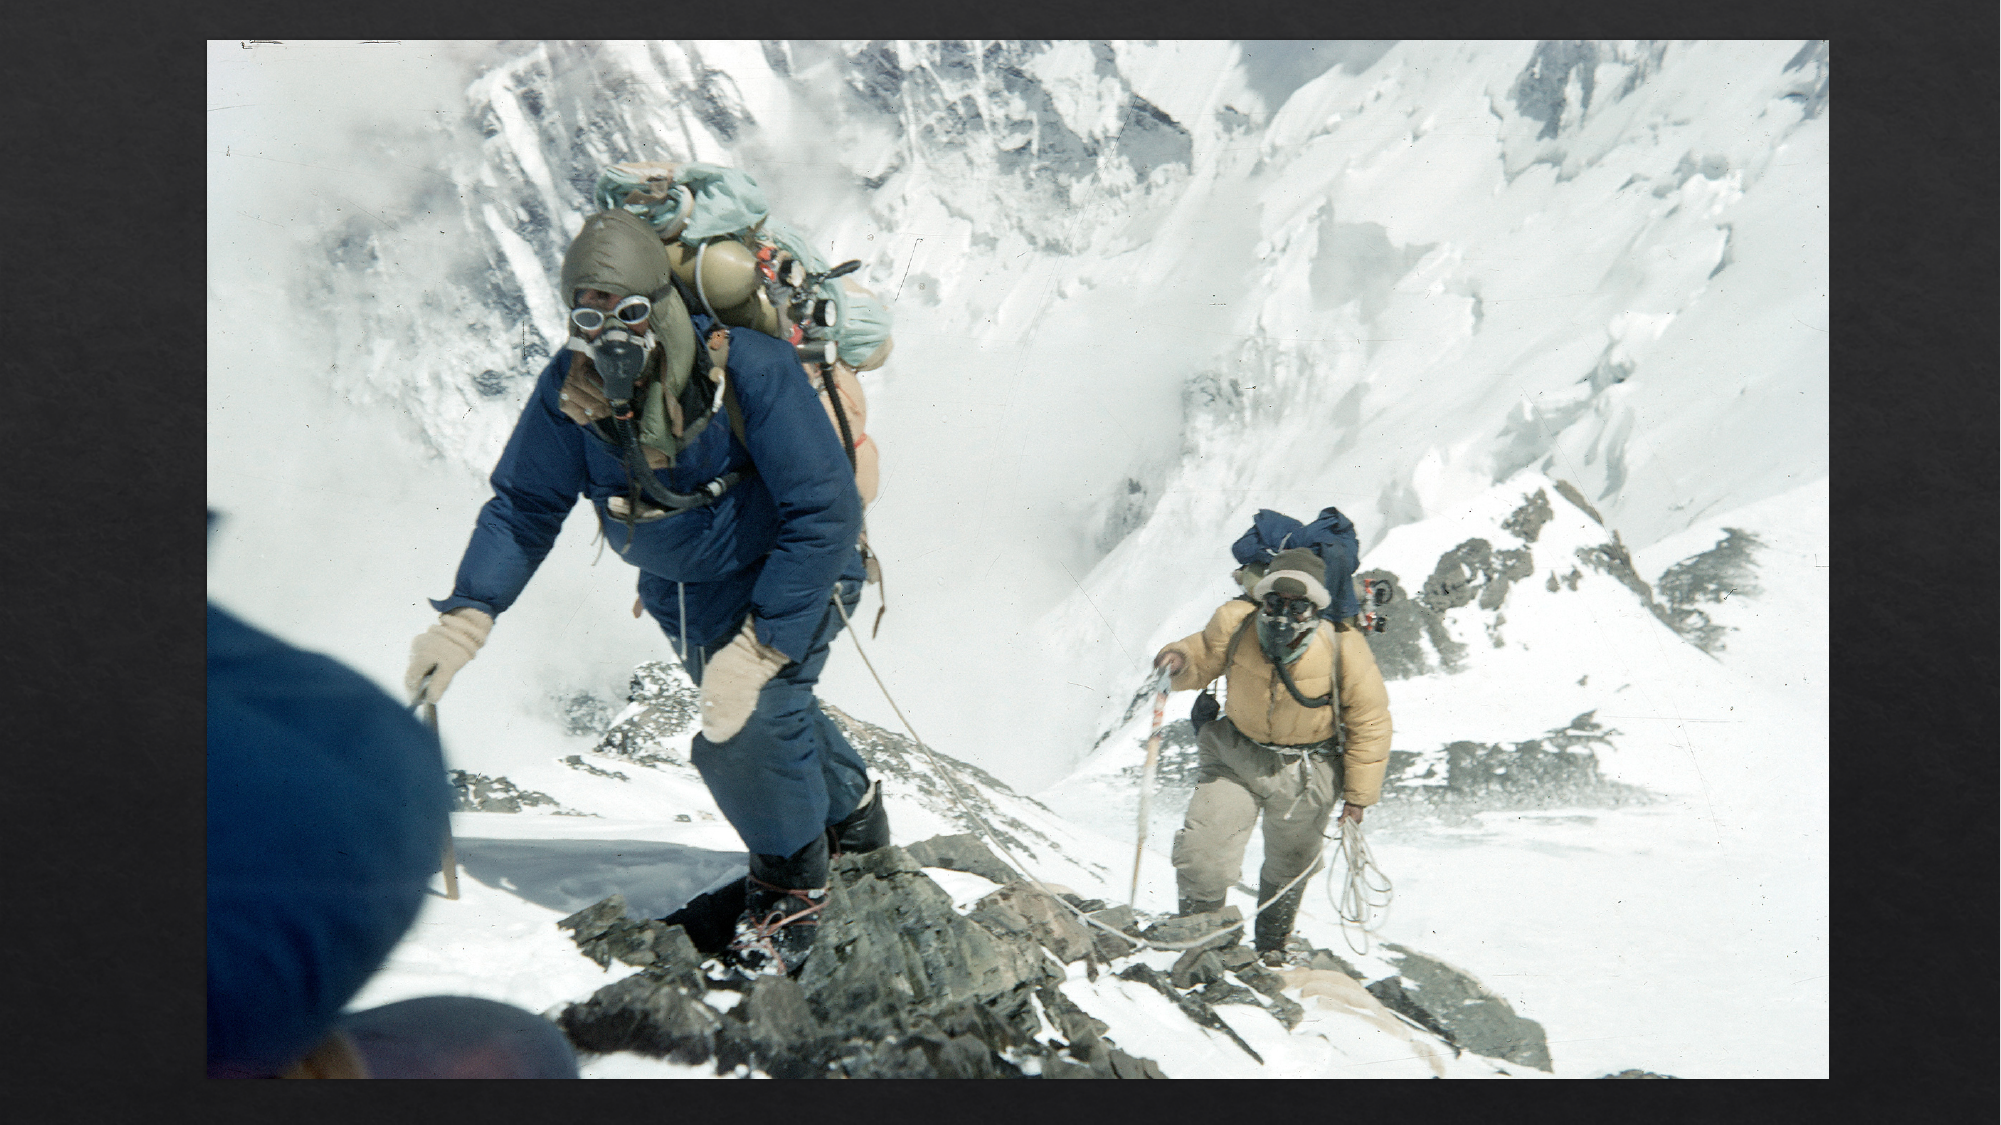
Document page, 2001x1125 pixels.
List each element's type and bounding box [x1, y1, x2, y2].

list [207, 40, 1829, 1079]
